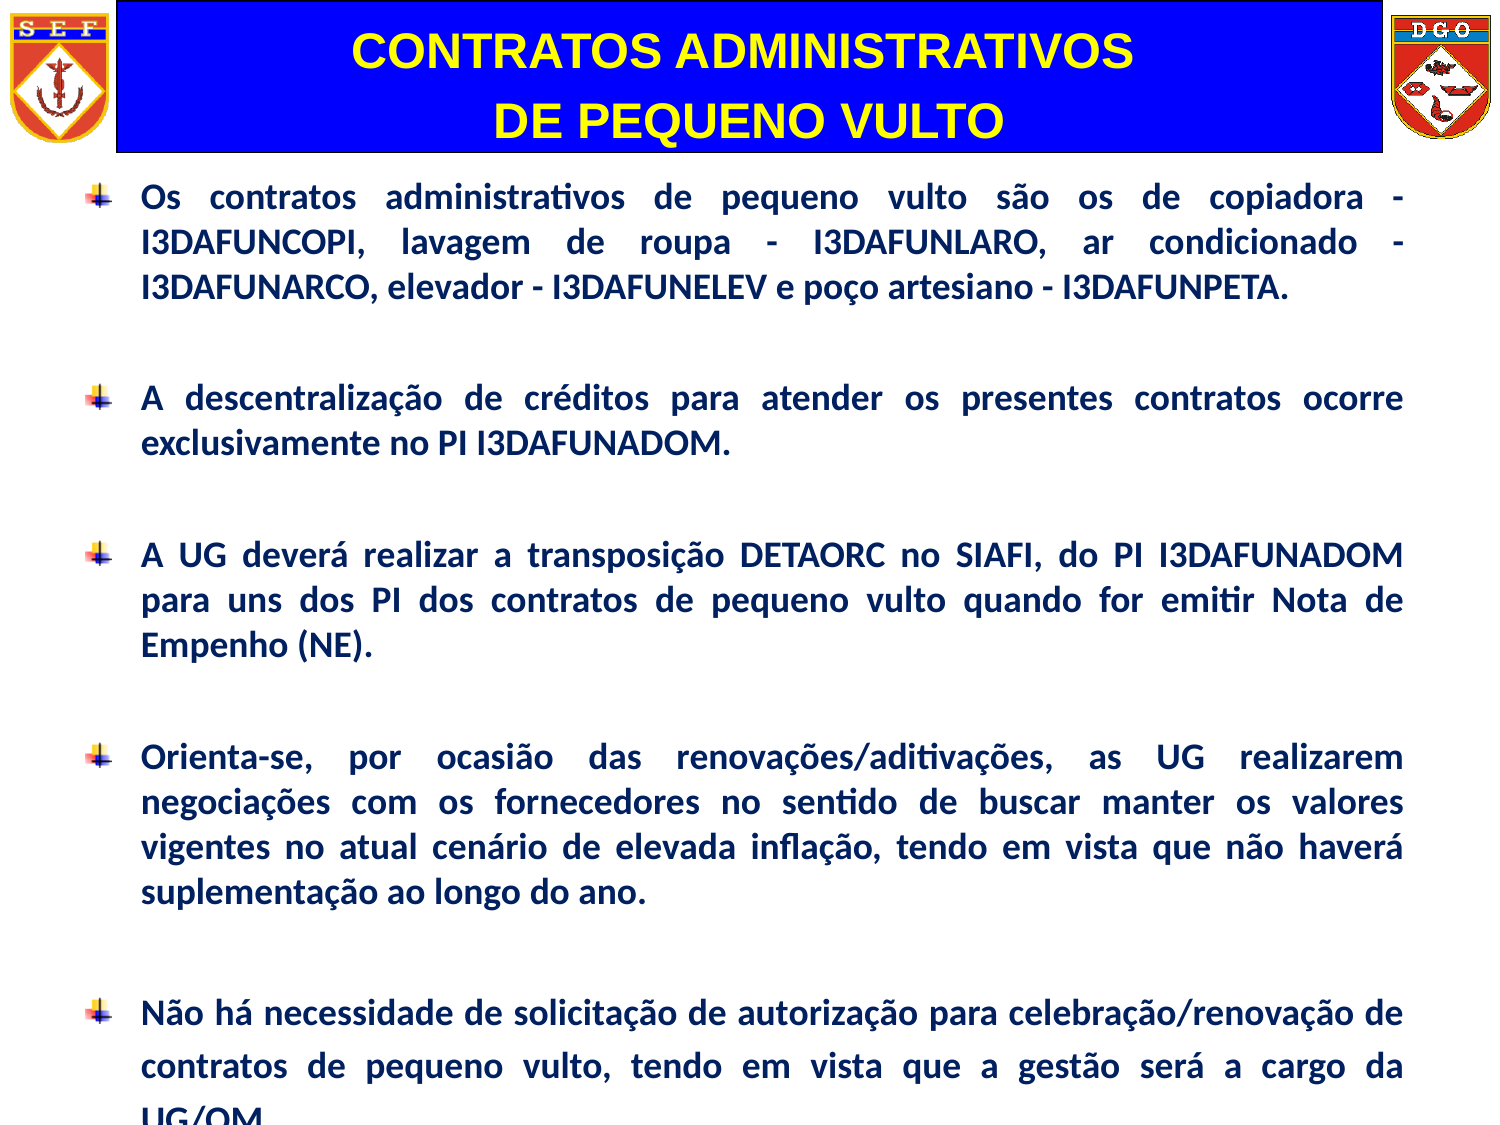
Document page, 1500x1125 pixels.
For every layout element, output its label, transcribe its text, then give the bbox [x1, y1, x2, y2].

picture [1391, 74, 1492, 140]
picture [85, 539, 112, 566]
picture [85, 181, 112, 208]
picture [85, 996, 112, 1024]
picture [85, 382, 112, 410]
text_box CONTRATOS ADMINISTRATIVOS DE PEQUENO VULTO [0, 0, 1500, 74]
picture [85, 741, 112, 768]
picture [10, 74, 109, 143]
list Os contratos administrativos de pequeno vulto são os de copiadora - I3DAFUNCOPI, lavagem de roupa - I3DAFUNLARO, ar condicionado - I3DAFUNARCO, elevador - I3DAFUNELEV e poço artesiano - I3DAFUNPETA. A descentralização de créditos para atender os presentes contratos ocorre exclusivamente no PI I3DAFUNADOM. A UG deverá realizar a transposição DETAORC no SIAFI, do PI I3DAFUNADOM para uns dos PI dos contratos de pequeno vulto quando for emitir Nota de Empenho (NE). Orienta-se, por ocasião das renovações/aditivações, as UG realizarem negociações com os fornecedores no sentido de buscar manter os valores vigentes no atual cenário de elevada inflação, tendo em vista que não haverá suplementação ao longo do ano. Não há necessidade de solicitação de autorização para celebração/renovação de contratos de pequeno vulto, tendo em vista que a gestão será a cargo da UG/OM. [70, 163, 1421, 1067]
